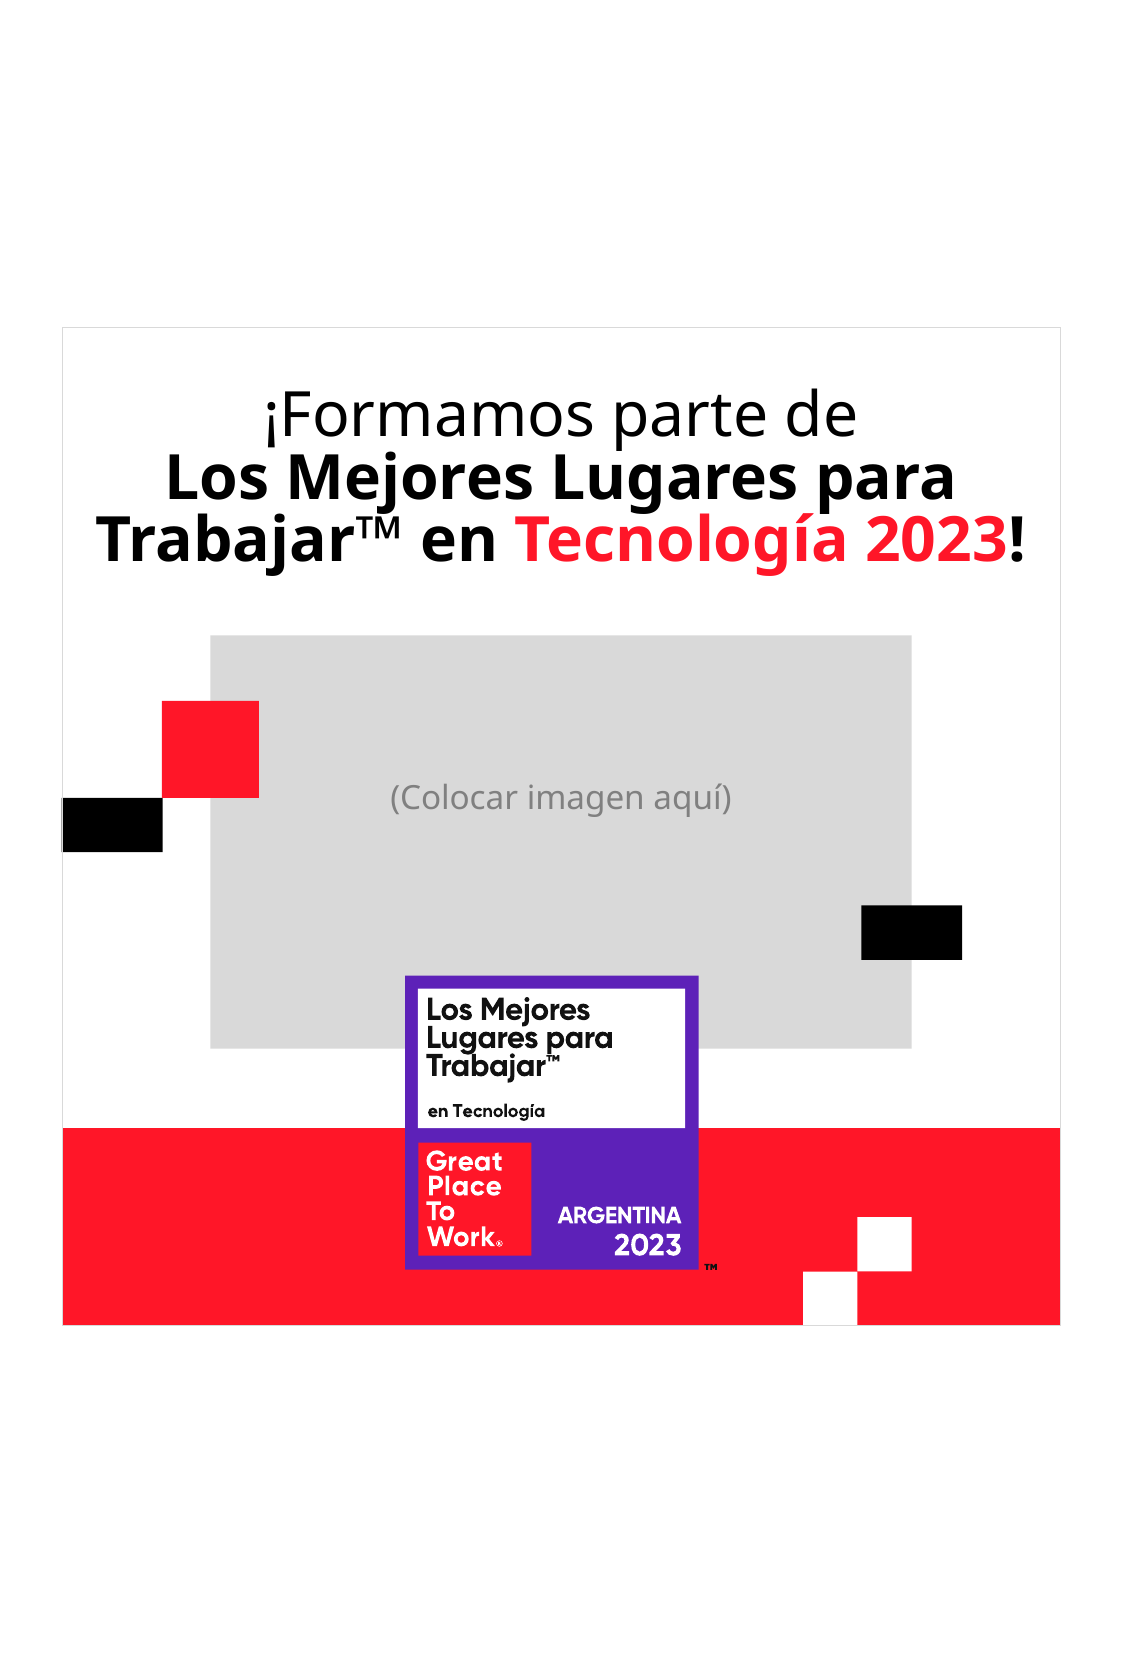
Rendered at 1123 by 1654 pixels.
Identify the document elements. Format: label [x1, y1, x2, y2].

text_box [405, 975, 717, 1270]
text_box [62, 327, 1061, 1326]
